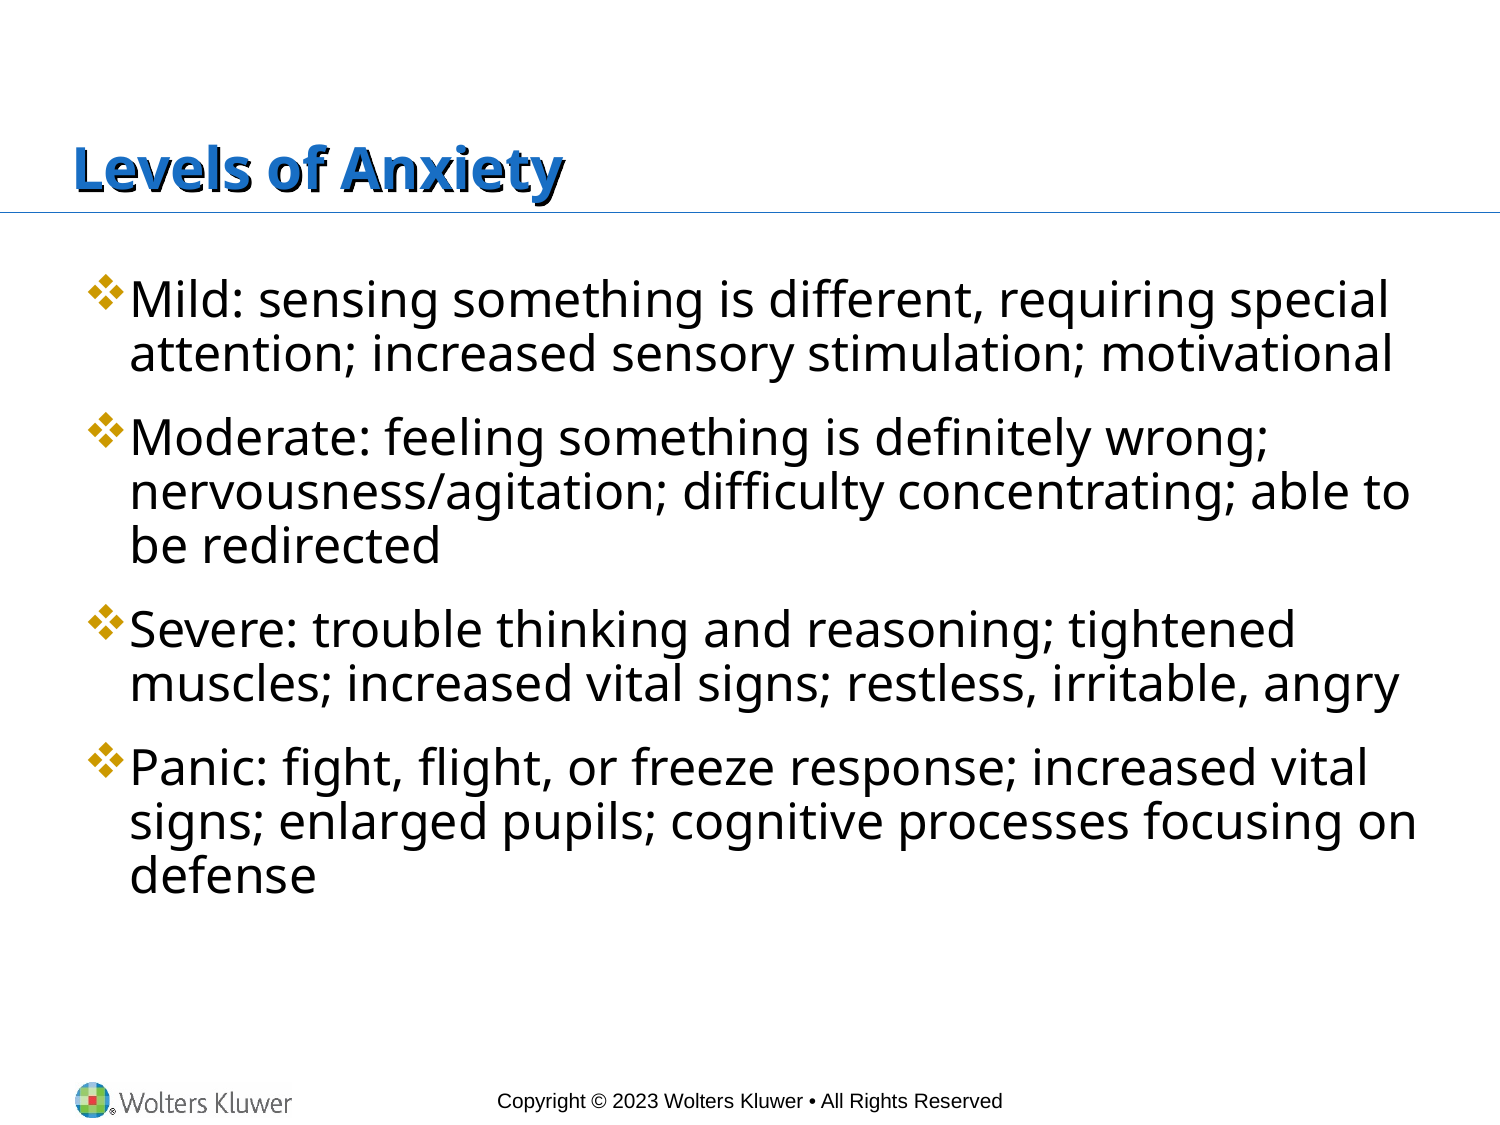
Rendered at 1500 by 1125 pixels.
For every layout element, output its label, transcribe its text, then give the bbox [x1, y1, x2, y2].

title Levels of Anxiety [70, 138, 1470, 203]
list Mild: sensing something is different, requiring special attention; increased sensory stimulation; motivational Moderate: feeling something is definitely wrong; nervousness/agitation; difficulty concentrating; able to be redirected Severe: trouble thinking and reasoning; tightened muscles; increased vital signs; restless, irritable, angry Panic: fight, flight, or freeze response; increased vital signs; enlarged pupils; cognitive processes focusing on defense [68, 266, 1482, 872]
picture [75, 1082, 292, 1118]
